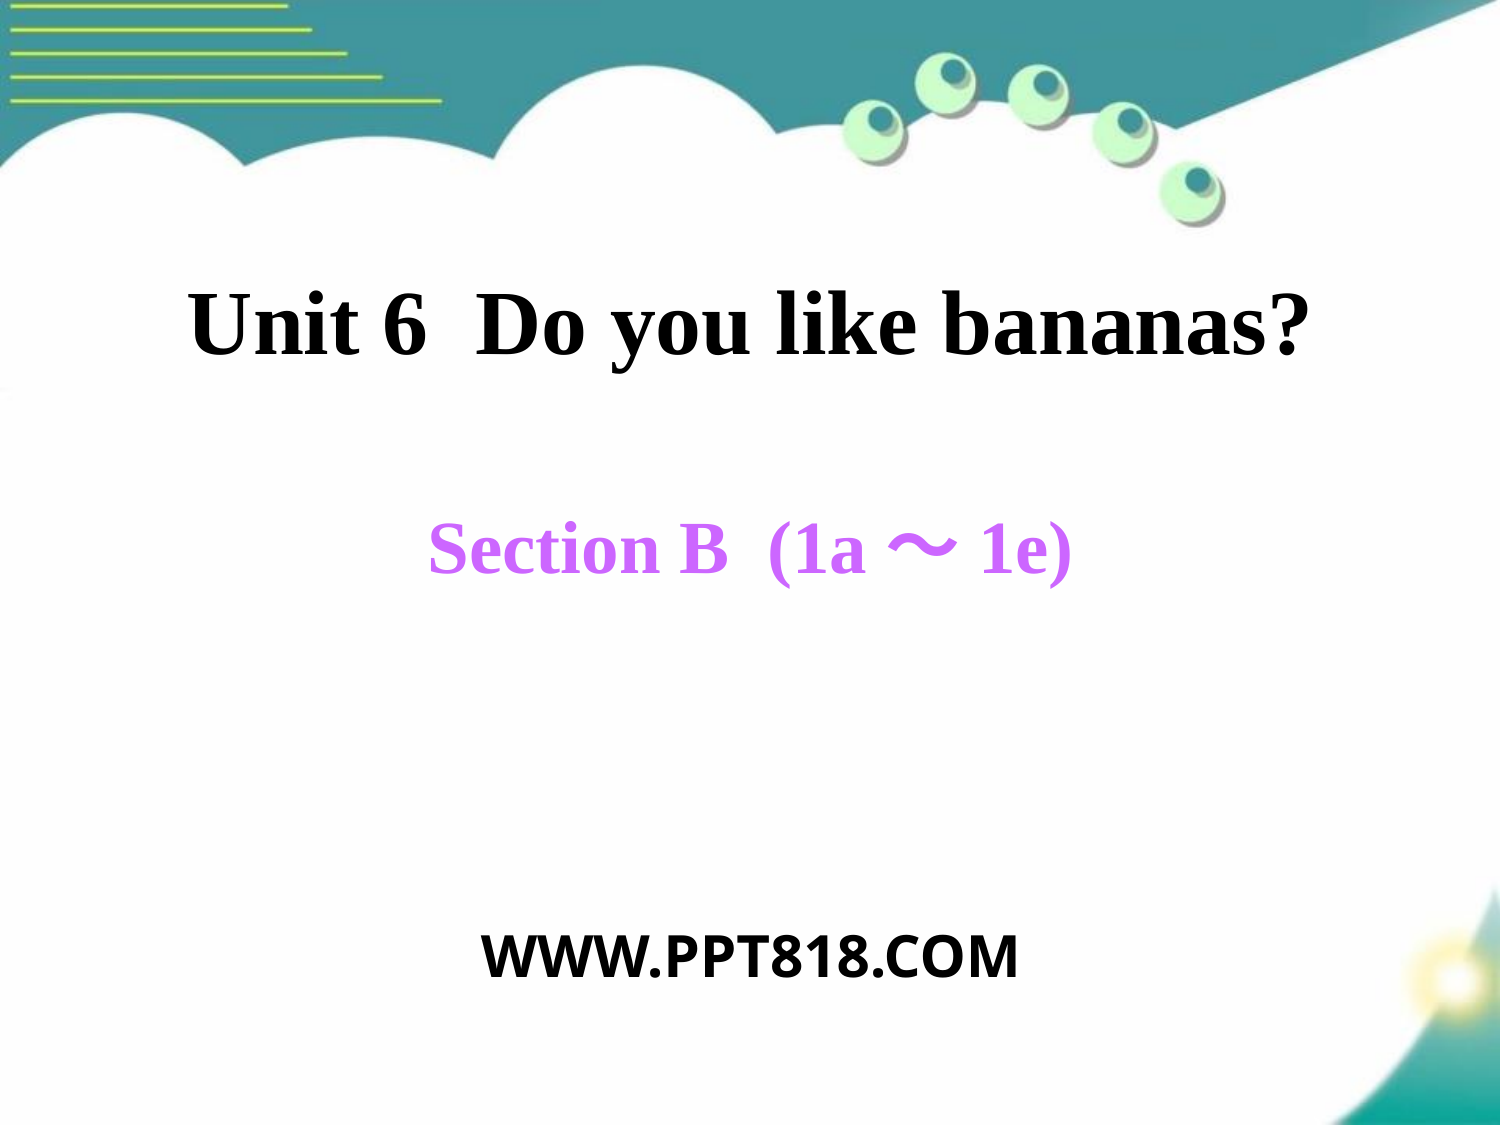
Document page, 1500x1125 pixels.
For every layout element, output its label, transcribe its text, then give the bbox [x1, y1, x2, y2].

text_box Section B (1a～1e) [363, 491, 1139, 597]
picture [0, 0, 1500, 1125]
text_box Unit 6 Do you like bananas? [1, 255, 1500, 380]
text_box WWW.PPT818.COM [409, 905, 1092, 997]
